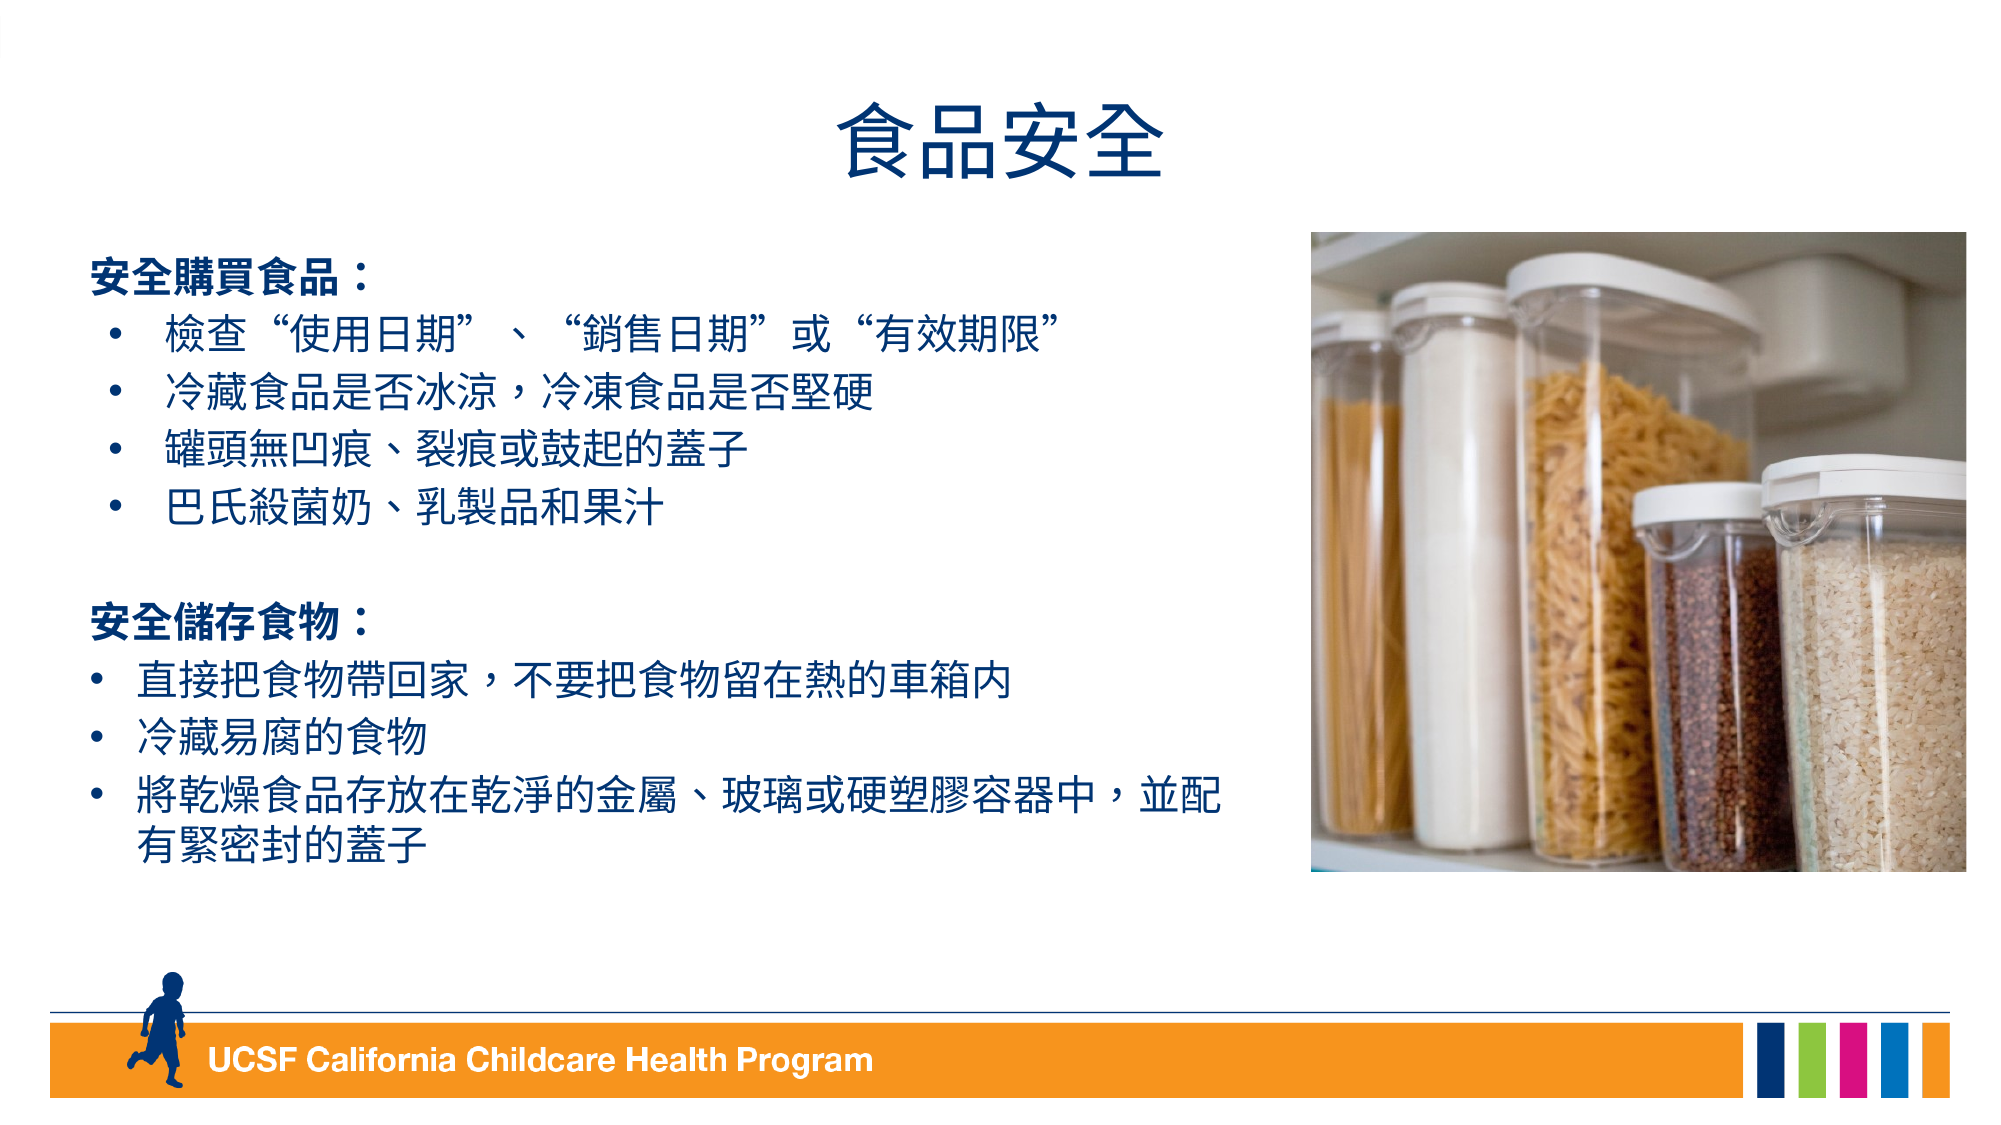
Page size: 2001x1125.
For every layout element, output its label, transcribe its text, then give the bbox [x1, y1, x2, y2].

list 安全購買食品： 檢查“使用日期”、“銷售日期”或“有效期限” 冷藏食品是否冰涼，冷凍食品是否堅硬 罐頭無凹痕、裂痕或鼓起的蓋子 巴氏殺菌奶、乳製品和果汁 安全儲存食物： 直接把食物帶回家，不要把食物留在熱的車箱内 冷藏易腐的食物 將乾燥食品存放在乾淨的金屬、玻璃或硬塑膠容器中，並配有緊密封的蓋子 [74, 243, 1273, 934]
title 食品安全 [99, 45, 1900, 233]
picture [1310, 232, 1967, 872]
picture [50, 972, 1950, 1098]
